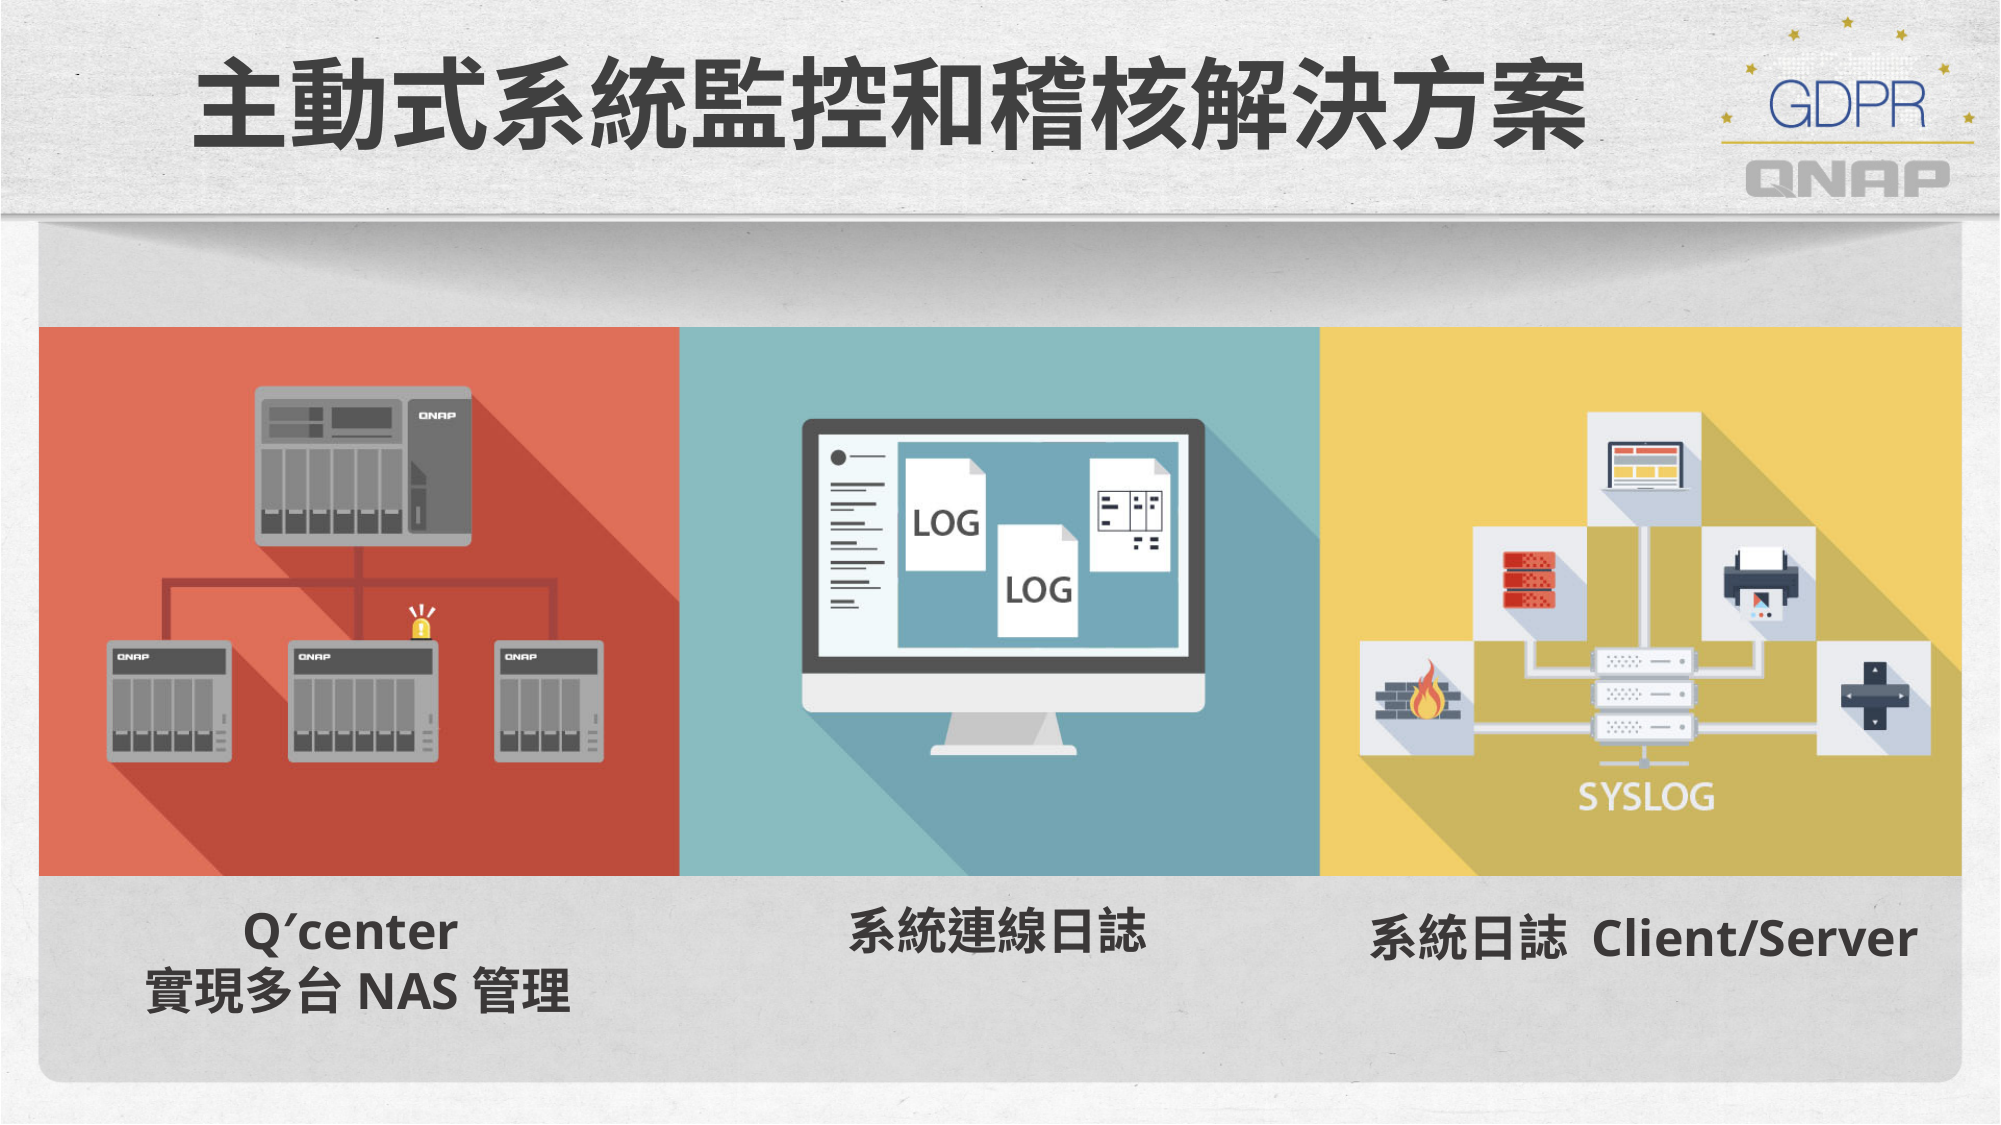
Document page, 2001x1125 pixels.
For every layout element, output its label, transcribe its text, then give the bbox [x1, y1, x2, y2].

text_box 系統日誌 Client/Server [1326, 891, 1962, 953]
text_box Q′center 實現多台NAS管理 [41, 891, 675, 1027]
text_box 主動式系統監控和稽核解決方案 [0, 59, 1802, 159]
text_box 系統連線日誌 [680, 891, 1315, 967]
picture [0, 0, 2000, 1125]
